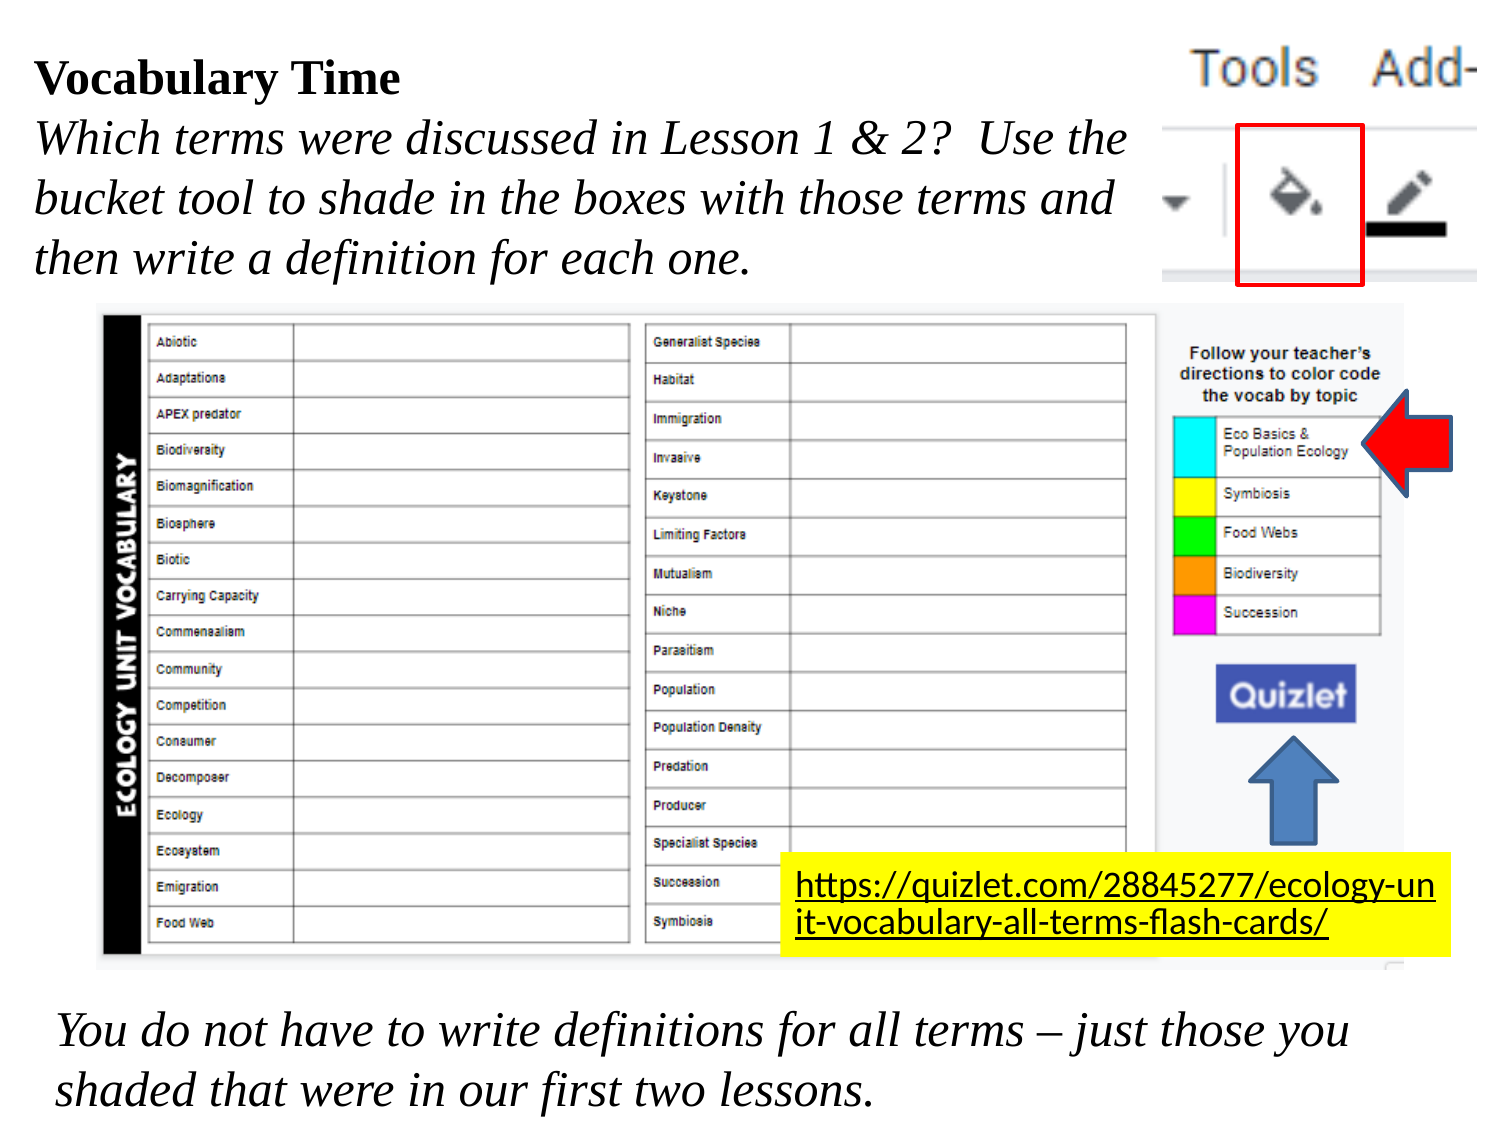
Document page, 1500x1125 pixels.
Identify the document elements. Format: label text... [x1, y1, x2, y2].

text_box https://quizlet.com/28845277/ecology-unit-vocabulary-all-terms-flash-cards/ [1407, 852, 1451, 957]
picture [1162, 28, 1478, 282]
picture [96, 303, 1404, 970]
text_box [1407, 388, 1453, 499]
text_box You do not have to write definitions for all terms – just those you shaded that were in our first two lessons. [39, 988, 1482, 1124]
text_box Vocabulary Time Which terms were discussed in Lesson 1 & 2? Use the bucket tool to shade in the boxes with those terms and then write a definition for each one. [18, 37, 1163, 293]
